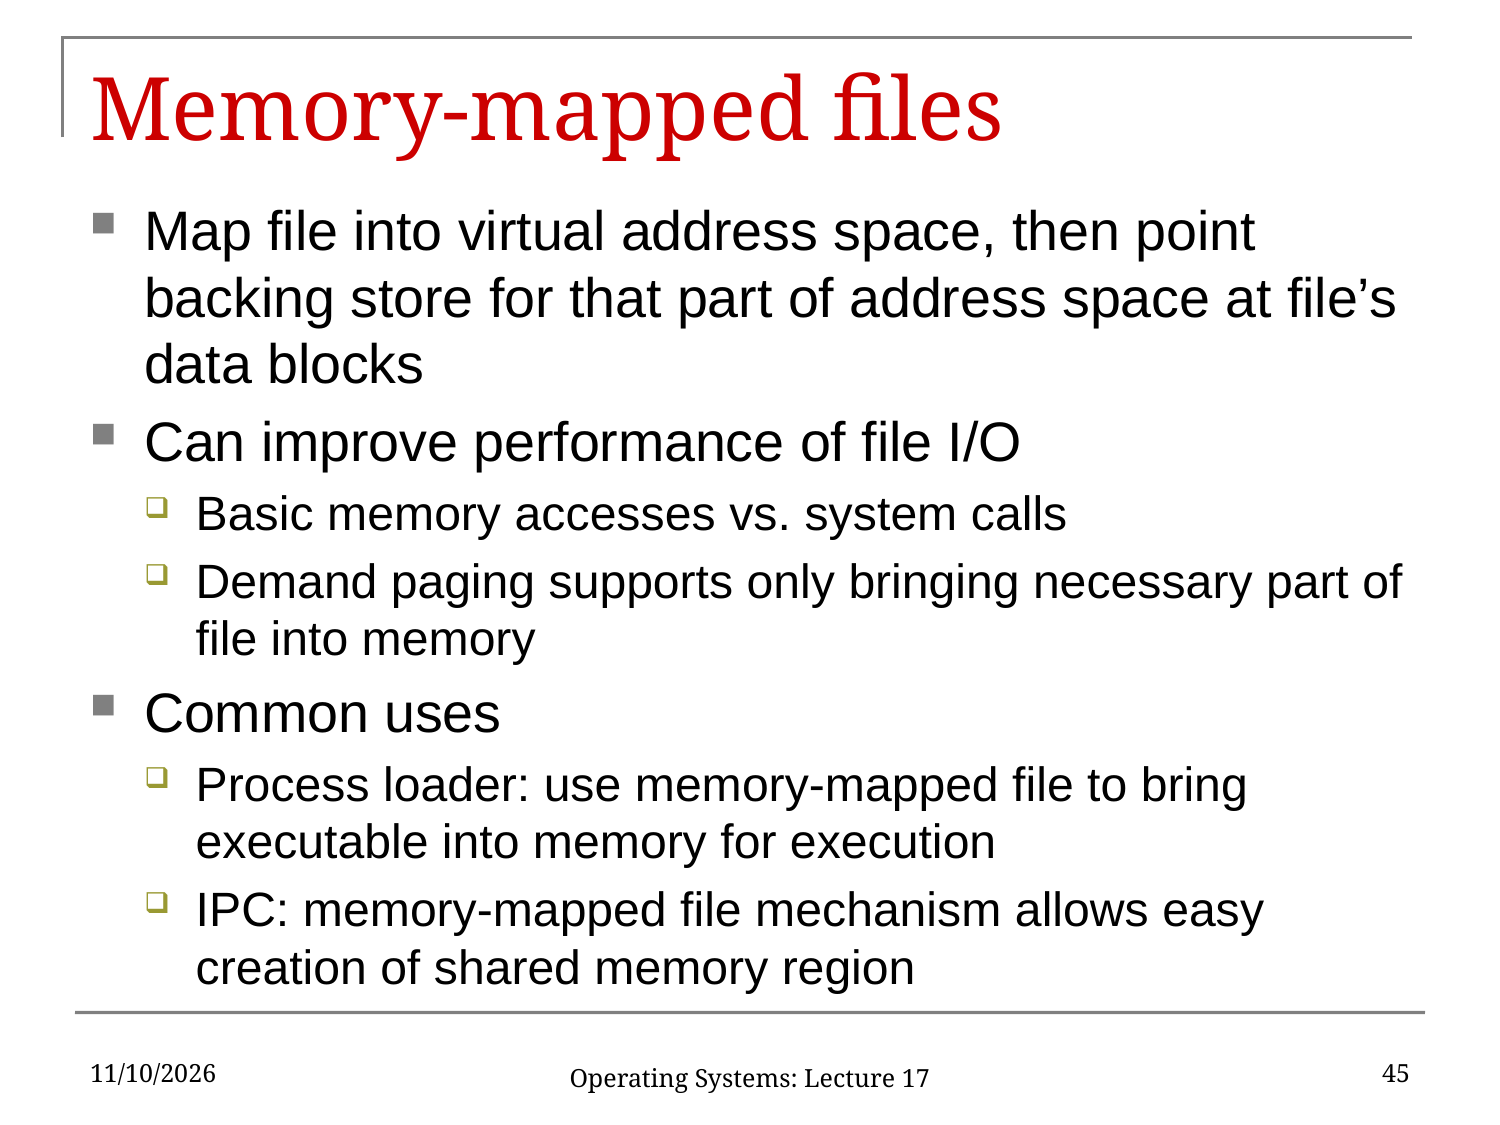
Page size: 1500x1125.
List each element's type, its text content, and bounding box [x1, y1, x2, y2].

footer Operating Systems: Lecture 17 [512, 1024, 988, 1101]
list Map file into virtual address space, then point backing store for that part of address space at file’s data blocks Can improve performance of file I/O Basic memory accesses vs. system calls Demand paging supports only bringing necessary part of file into memory Common uses Process loader: use memory-mapped file to bring executable into memory for execution IPC: memory-mapped file mechanism allows easy creation of shared memory region [75, 187, 1425, 1006]
slide_number 45 [1074, 1023, 1426, 1100]
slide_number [74, 1023, 426, 1100]
title Memory-mapped files [75, 45, 1425, 163]
